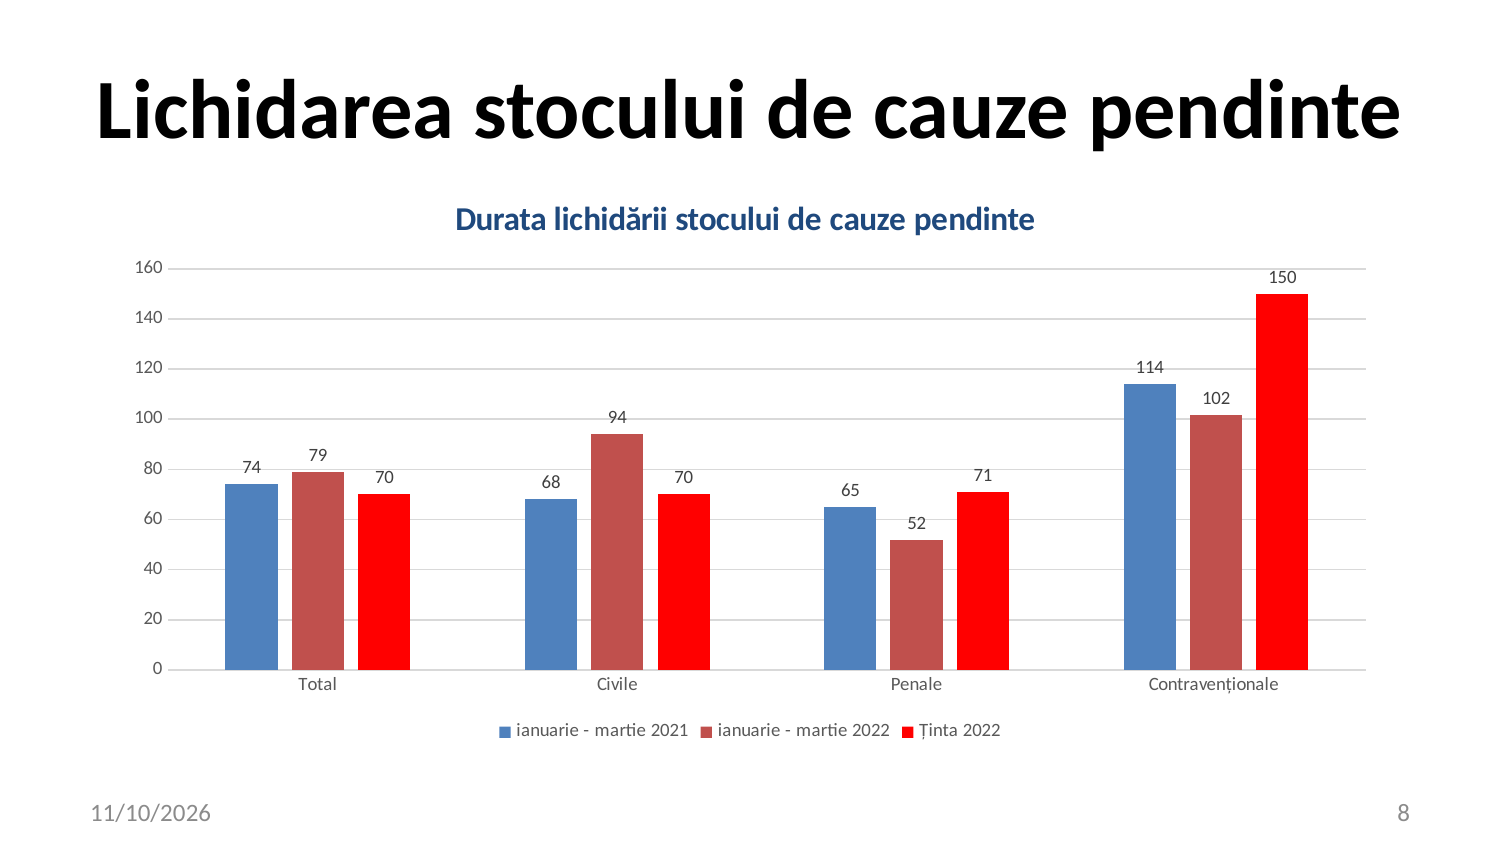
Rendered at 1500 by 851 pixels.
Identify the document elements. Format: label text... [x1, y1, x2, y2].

text_box Lichidarea stocului de cauze pendinte [74, 34, 1425, 176]
chart [108, 175, 1392, 748]
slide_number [75, 788, 425, 834]
slide_number 8 [1074, 788, 1425, 834]
